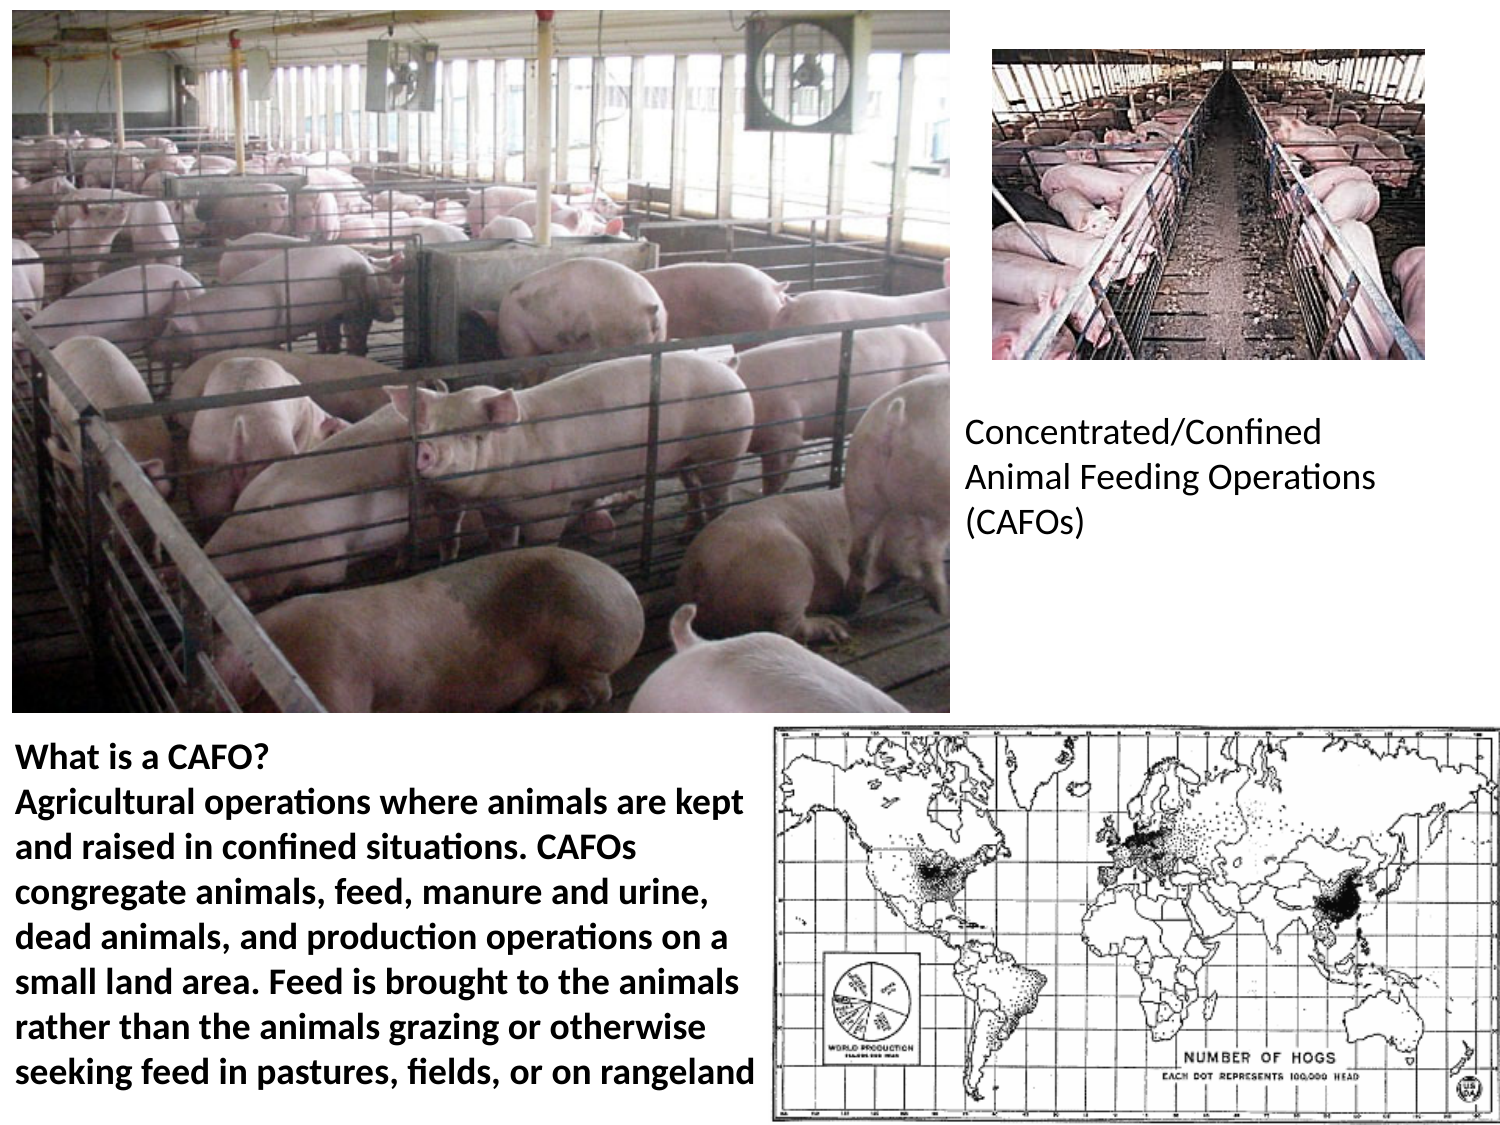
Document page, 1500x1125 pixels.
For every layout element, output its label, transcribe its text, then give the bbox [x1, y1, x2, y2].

picture [12, 10, 951, 713]
picture [767, 724, 1500, 1125]
text_box What is a CAFO? Agricultural operations where animals are kept and raised in confined situations. CAFOs congregate animals, feed, manure and urine, dead animals, and production operations on a small land area. Feed is brought to the animals rather than the animals grazing or otherwise seeking feed in pastures, fields, or on rangeland [0, 724, 766, 1100]
text_box Concentrated/Confined Animal Feeding Operations (CAFOs) [954, 399, 1450, 550]
picture [991, 49, 1426, 360]
